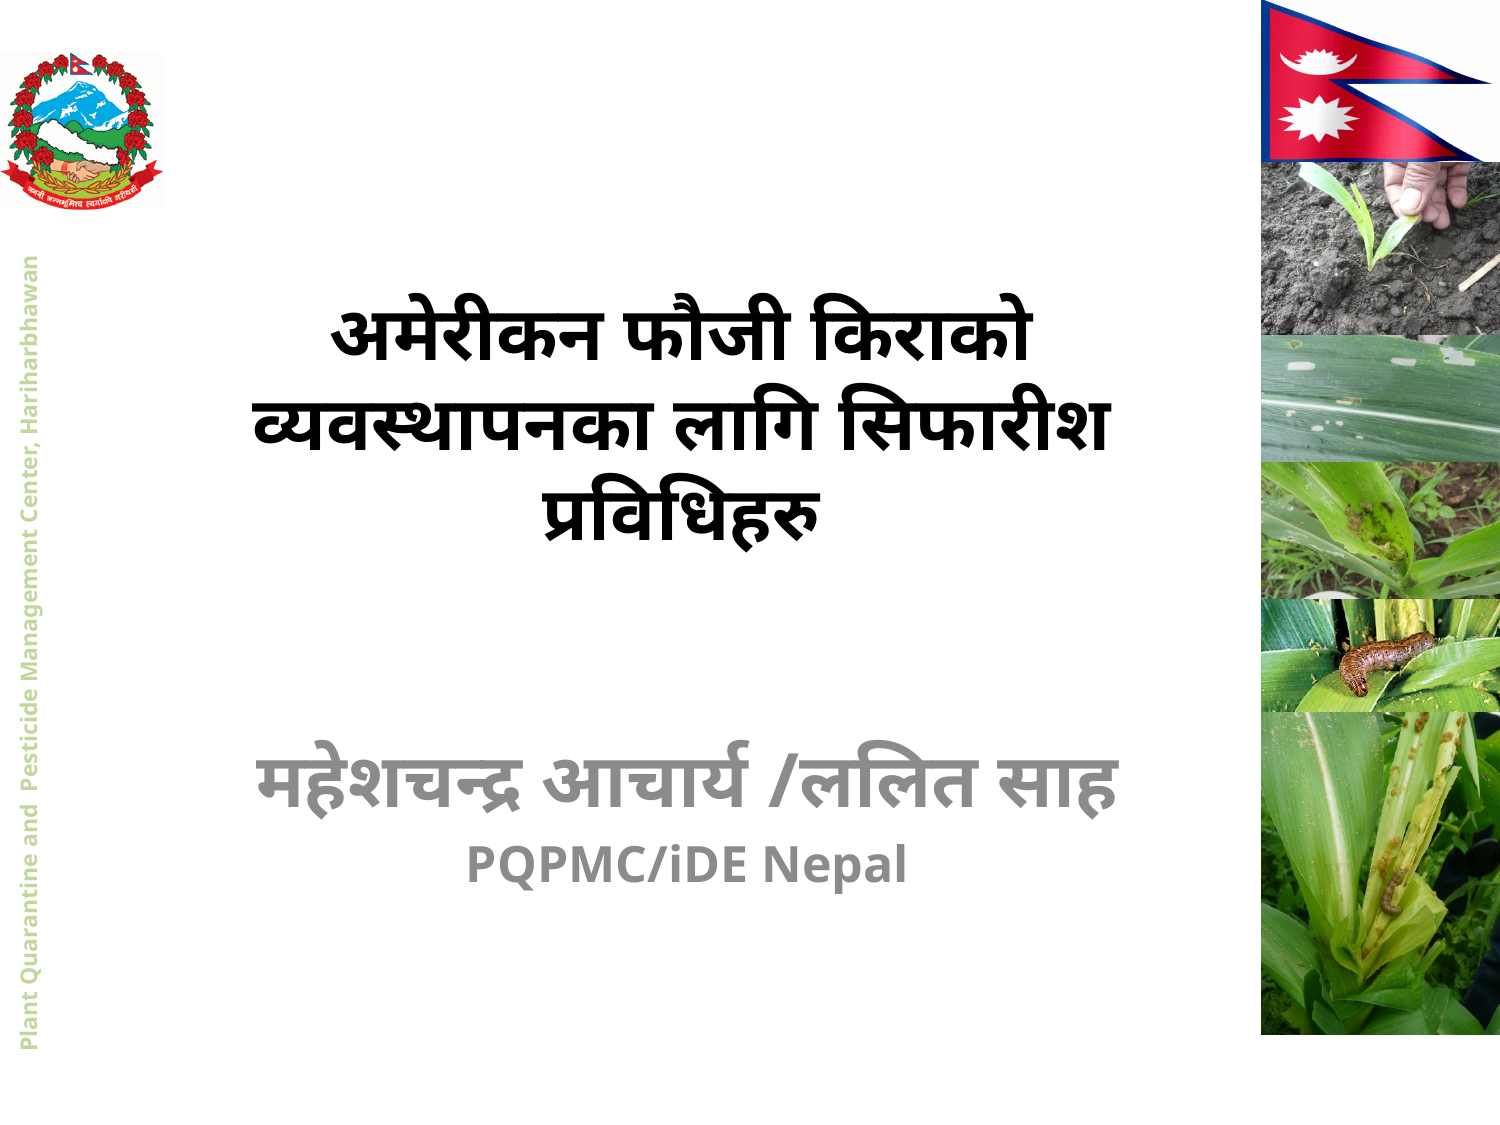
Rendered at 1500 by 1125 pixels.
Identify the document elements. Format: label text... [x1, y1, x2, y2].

subtitle महेशचन्द्र आचार्य /ललित साह PQPMC/iDE Nepal [162, 725, 1213, 1013]
title अमेरीकन फौजी किराको व्यवस्थापनका लागि सिफारीश प्रविधिहरु [112, 249, 1250, 591]
picture [1261, 0, 1500, 1035]
picture [0, 52, 163, 210]
